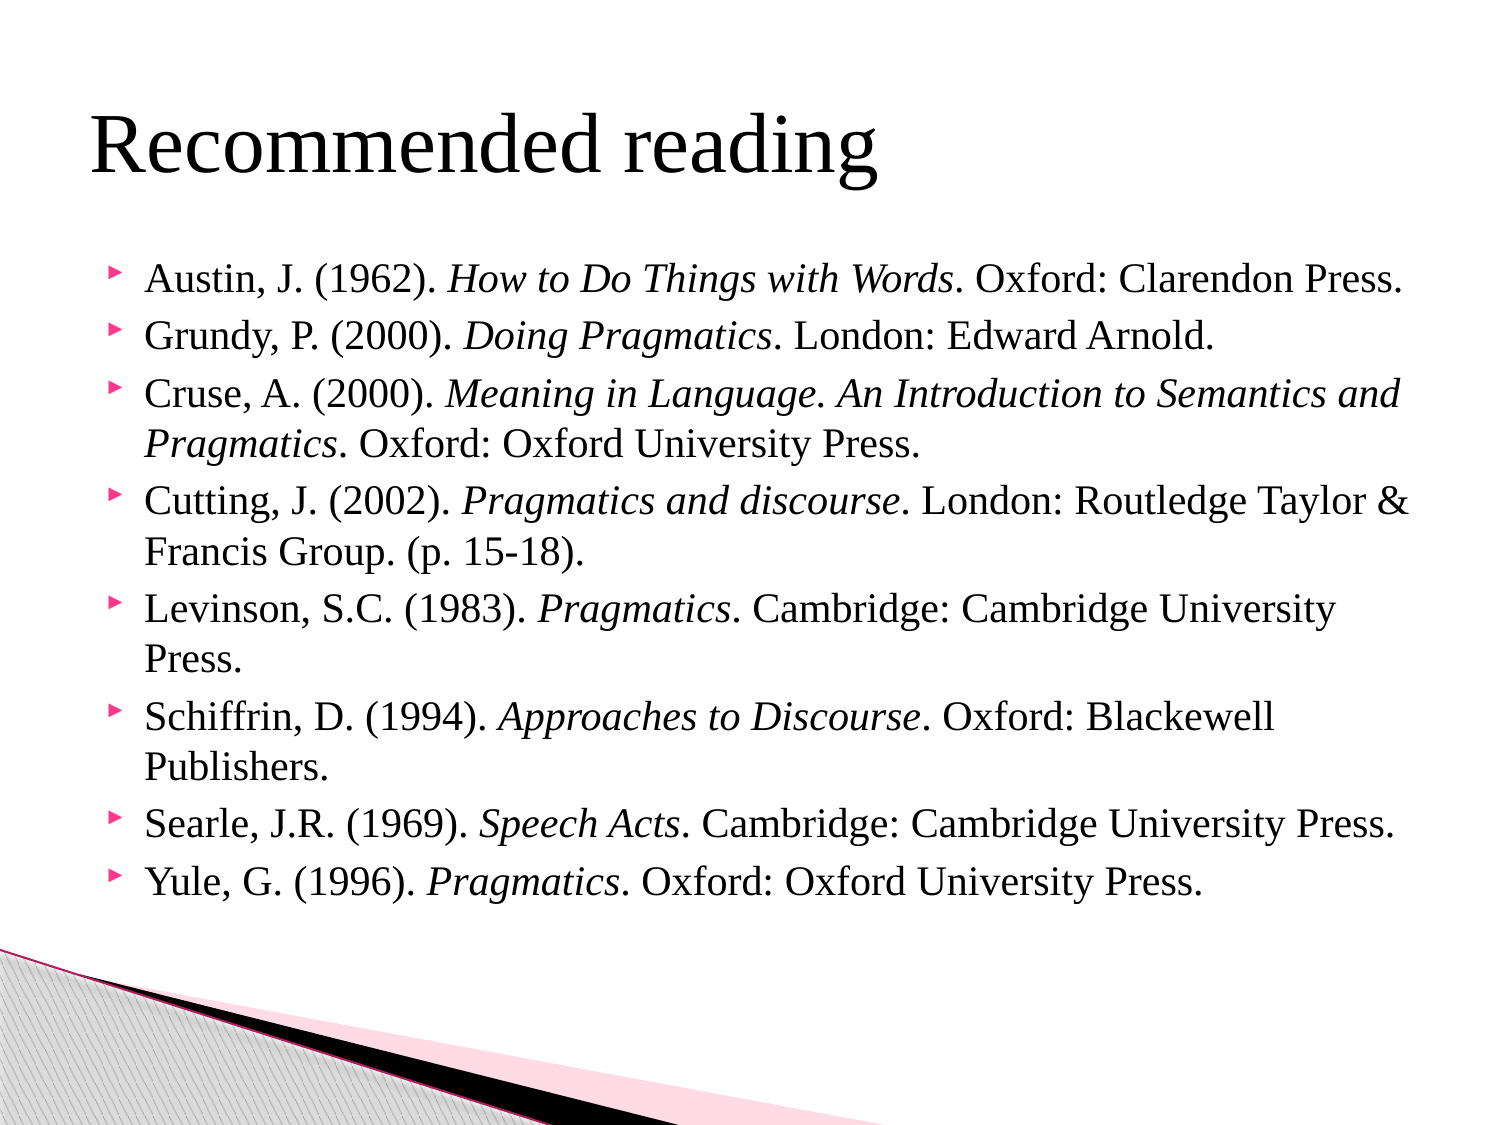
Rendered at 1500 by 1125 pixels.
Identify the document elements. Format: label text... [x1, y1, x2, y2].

title Recommended reading [75, 45, 1425, 233]
list Austin, J. (1962). How to Do Things with Words. Oxford: Clarendon Press. Grundy, P. (2000). Doing Pragmatics. London: Edward Arnold. Cruse, A. (2000). Meaning in Language. An Introduction to Semantics and Pragmatics. Oxford: Oxford University Press. Cutting, J. (2002). Pragmatics and discourse. London: Routledge Taylor & Francis Group. (p. 15-18). Levinson, S.C. (1983). Pragmatics. Cambridge: Cambridge University Press. Schiffrin, D. (1994). Approaches to Discourse. Oxford: Blackewell Publishers. Searle, J.R. (1969). Speech Acts. Cambridge: Cambridge University Press. Yule, G. (1996). Pragmatics. Oxford: Oxford University Press. [75, 243, 1425, 986]
